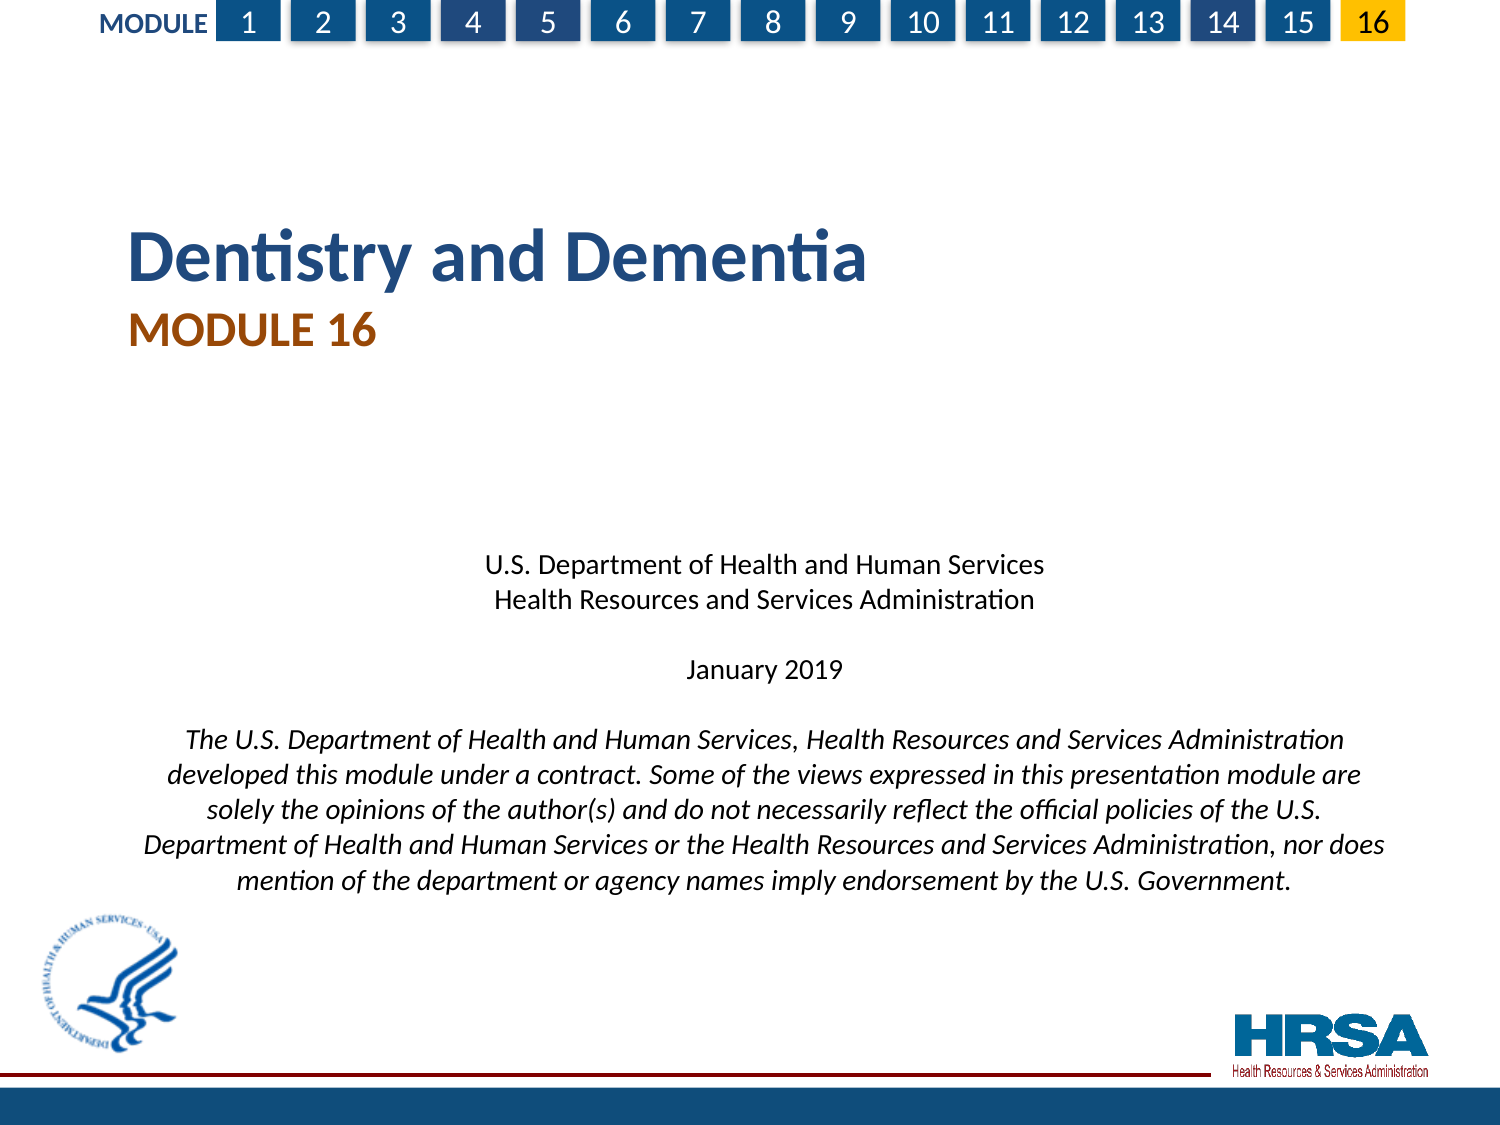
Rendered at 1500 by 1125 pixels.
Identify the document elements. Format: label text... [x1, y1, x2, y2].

title Dentistry and Dementia MODULE 16 [112, 187, 1213, 375]
picture [37, 911, 184, 1058]
picture [1210, 1001, 1450, 1084]
subtitle U.S. Department of Health and Human Services Health Resources and Services Administration January 2019 The U.S. Department of Health and Human Services, Health Resources and Services Administration developed this module under a contract. Some of the views expressed in this presentation module are solely the opinions of the author(s) and do not necessarily reflect the official policies of the U.S. Department of Health and Human Services or the Health Resources and Services Administration, nor does mention of the department or agency names imply endorsement by the U.S. Government. [127, 537, 1403, 950]
